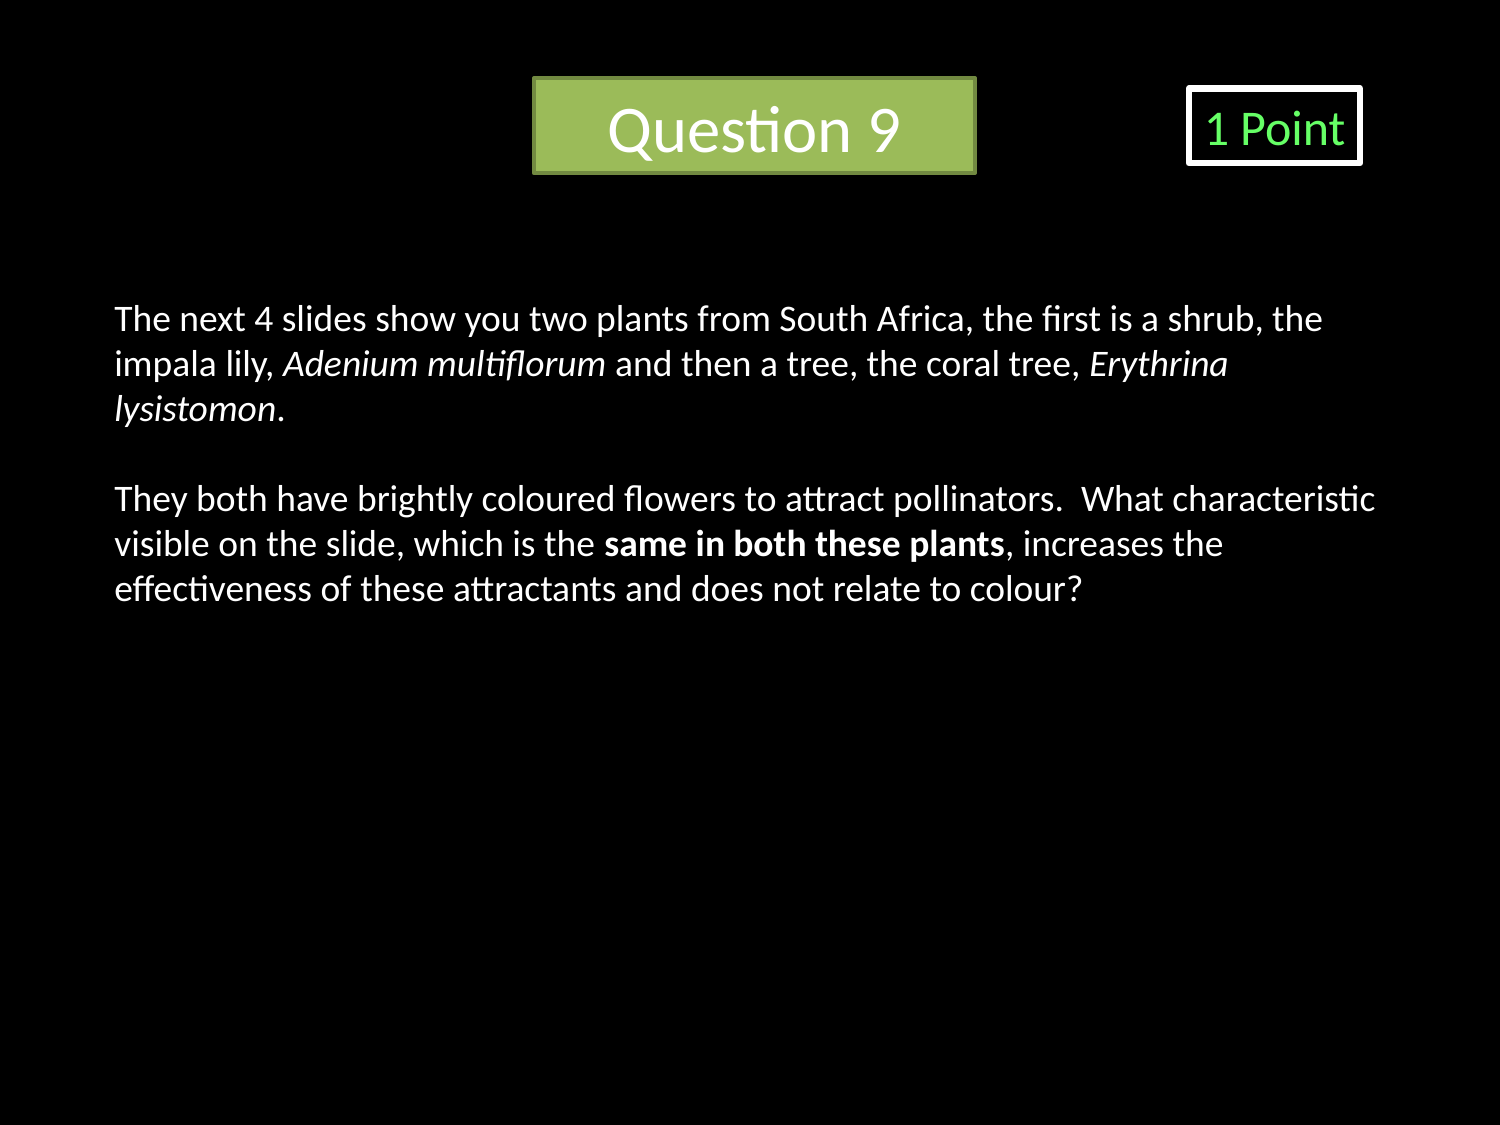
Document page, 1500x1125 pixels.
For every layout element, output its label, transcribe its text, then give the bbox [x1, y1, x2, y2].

text_box The next 4 slides show you two plants from South Africa, the first is a shrub, the impala lily, Adenium multiflorum and then a tree, the coral tree, Erythrina lysistomon. They both have brightly coloured flowers to attract pollinators. What characteristic visible on the slide, which is the same in both these plants, increases the effectiveness of these attractants and does not relate to colour? [99, 286, 1410, 617]
text_box 1 Point [1186, 85, 1363, 166]
text_box Question 9 [532, 76, 977, 175]
